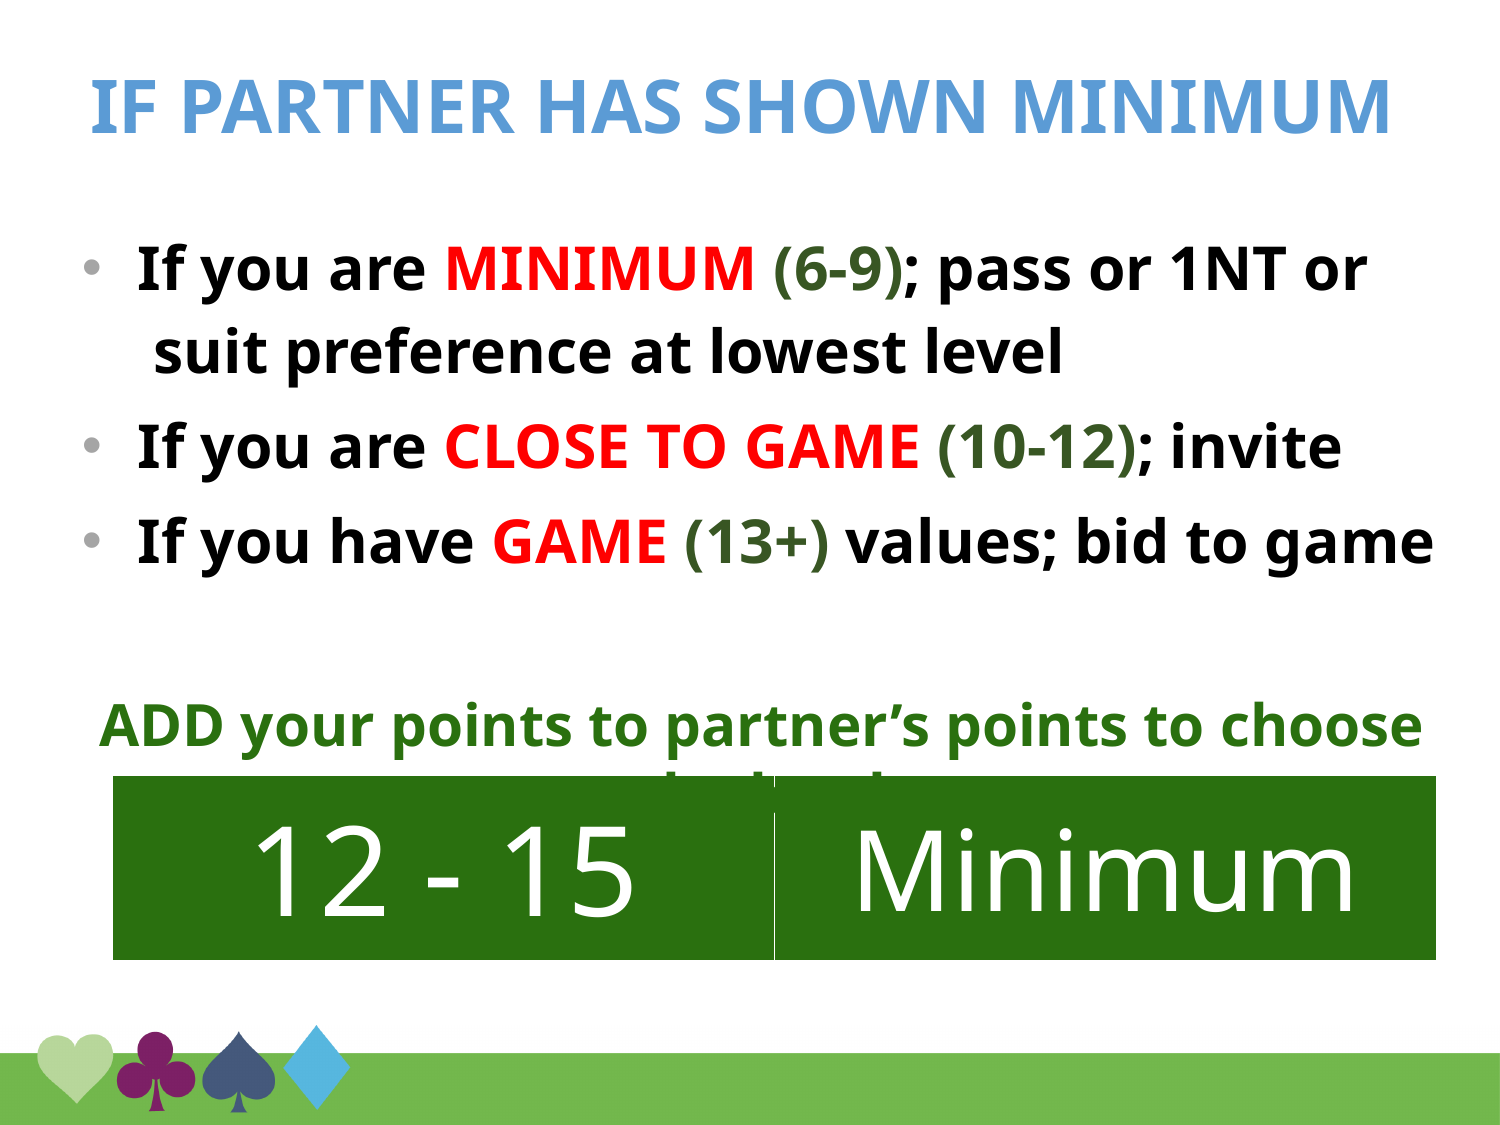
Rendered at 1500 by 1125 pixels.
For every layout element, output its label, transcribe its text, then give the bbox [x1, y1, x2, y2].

table_header 12 - 15 [113, 836, 774, 960]
picture [0, 1025, 1500, 1125]
text_box If you are MINIMUM (6-9); pass or 1NT or suit preference at lowest level If you are CLOSE TO GAME (10-12); invite If you have GAME (13+) values; bid to game [53, 218, 1459, 656]
text_box ADD your points to partner’s points to choose the level [53, 680, 1471, 836]
table_header Minimum [775, 836, 1436, 960]
title IF PARTNER HAS SHOWN MINIMUM [75, 42, 1436, 171]
